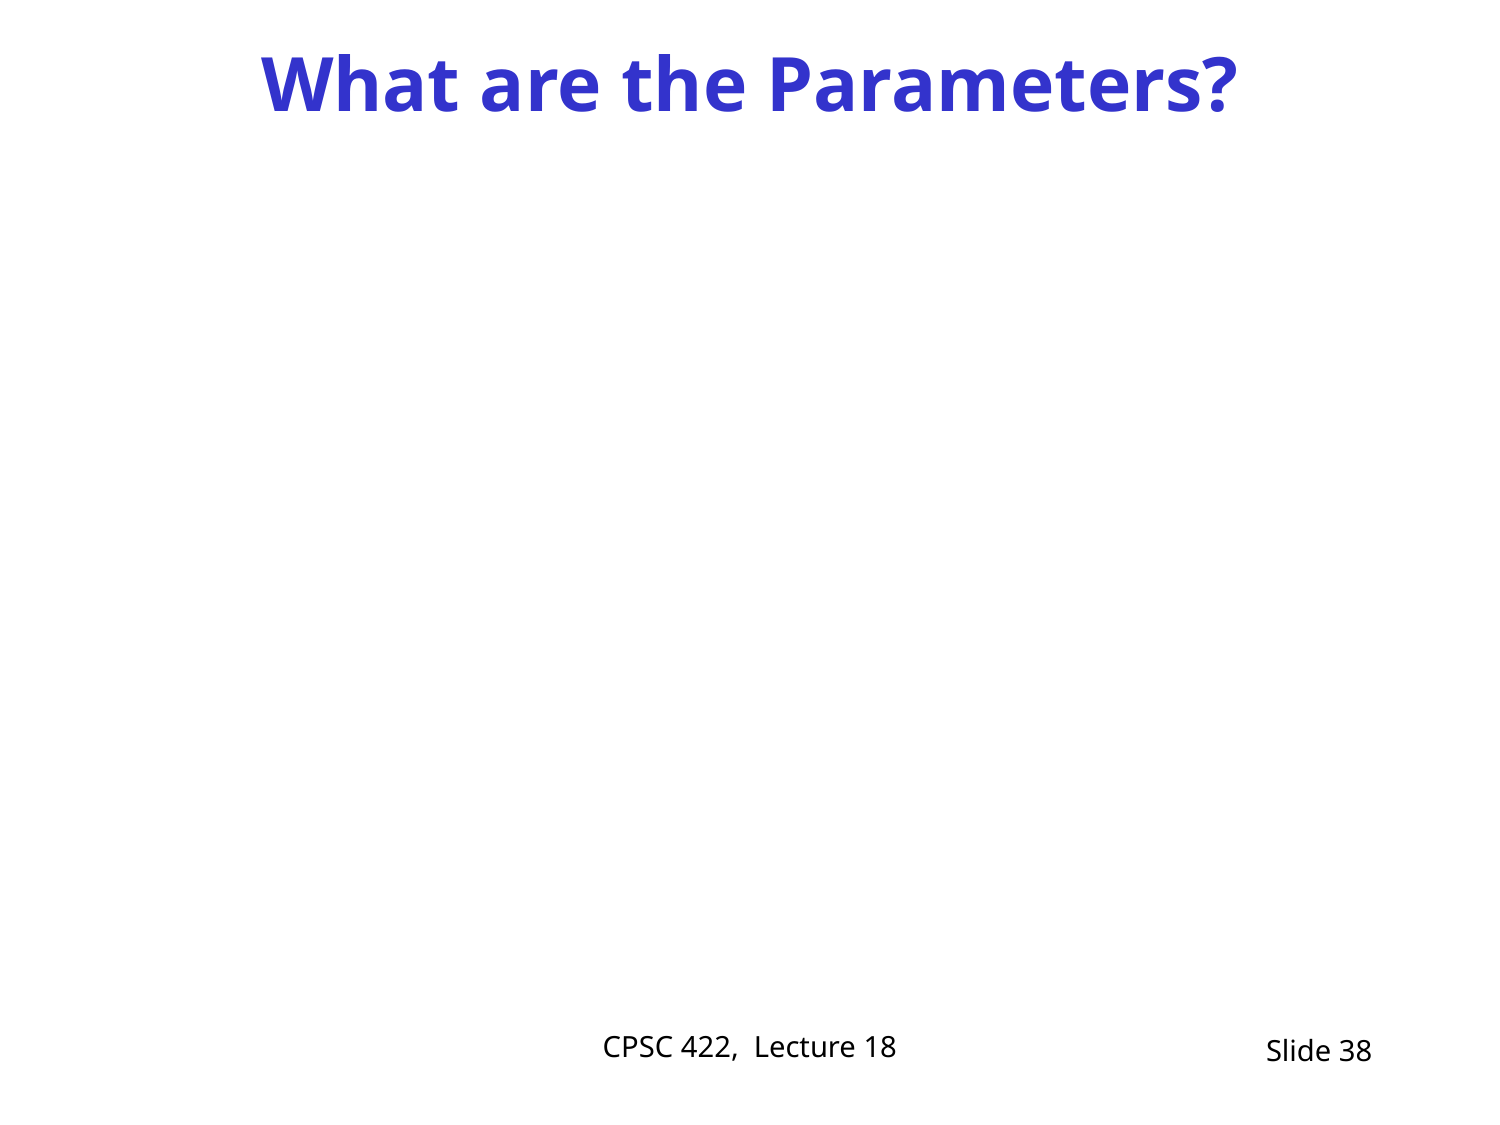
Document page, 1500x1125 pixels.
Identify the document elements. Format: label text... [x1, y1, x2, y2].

footer CPSC 422, Lecture 18 [512, 1024, 988, 1101]
slide_number Slide 38 [1074, 1024, 1388, 1101]
title What are the Parameters? [49, 24, 1451, 138]
